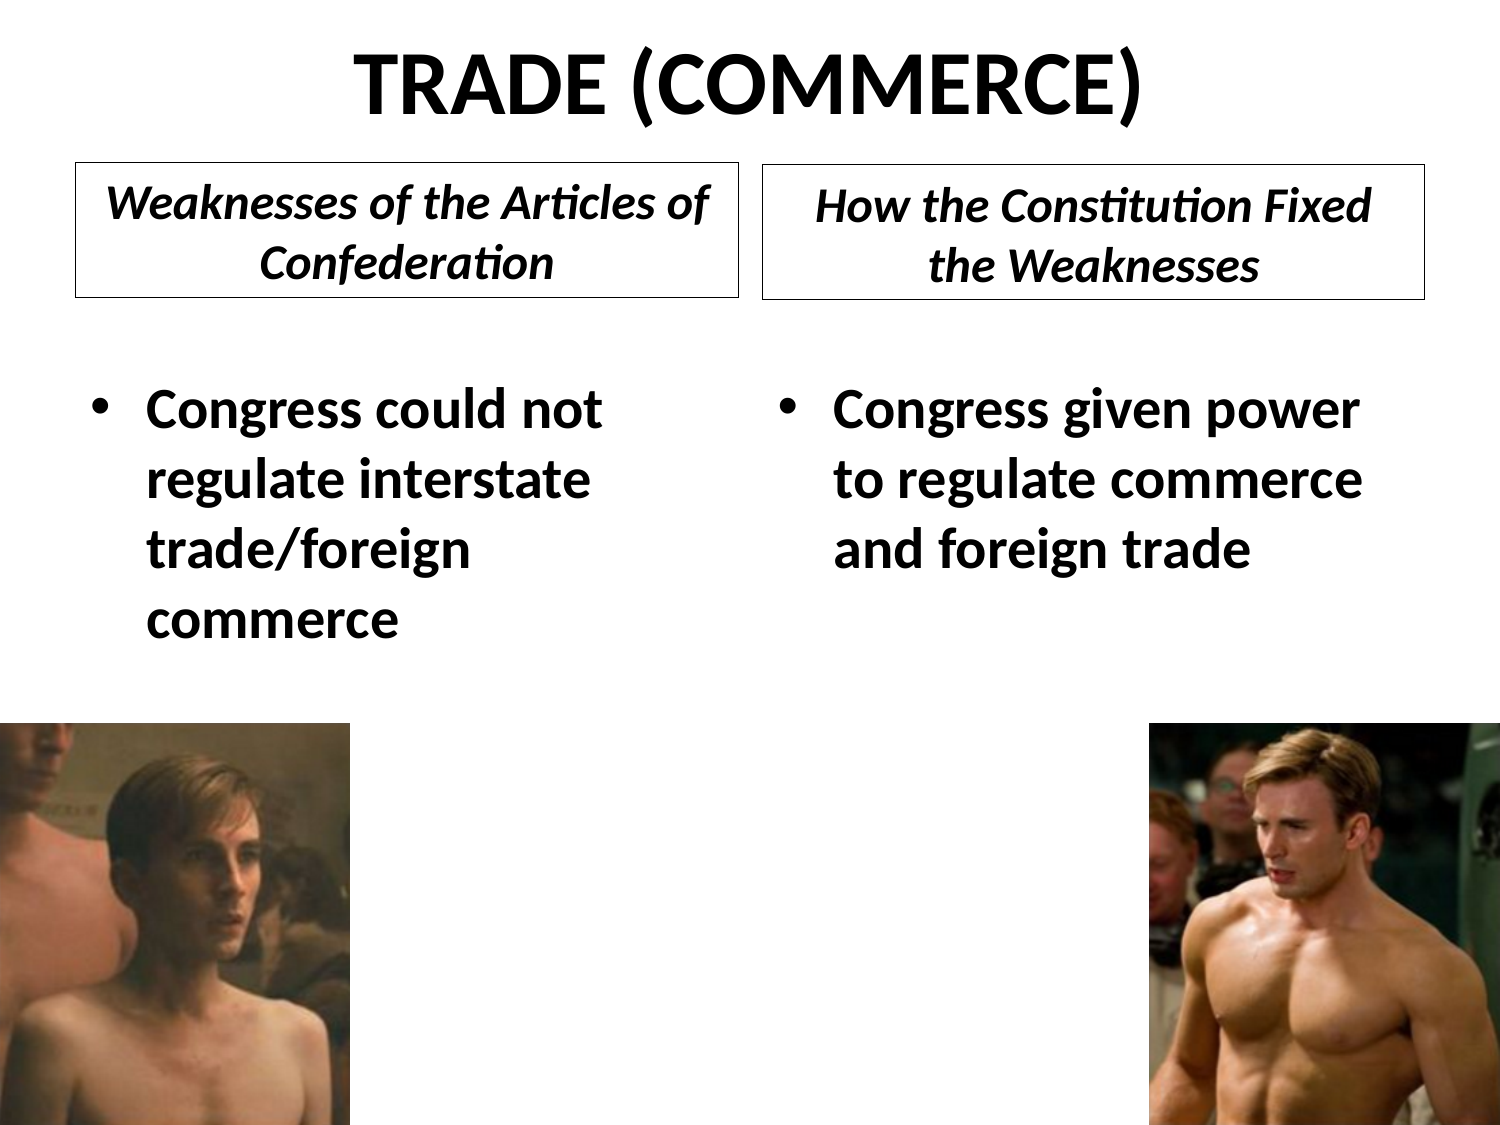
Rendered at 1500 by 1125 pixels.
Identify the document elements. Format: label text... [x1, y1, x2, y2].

title TRADE (COMMERCE) [74, 24, 1425, 130]
list Congress given power to regulate commerce and foreign trade [762, 362, 1425, 1005]
list Congress could not regulate interstate trade/foreign commerce [75, 362, 738, 1005]
picture [0, 723, 351, 1125]
text_box How the Constitution Fixed the Weaknesses [762, 164, 1425, 300]
text_box Weaknesses of the Articles of Confederation [75, 162, 739, 298]
picture [1149, 723, 1500, 1125]
